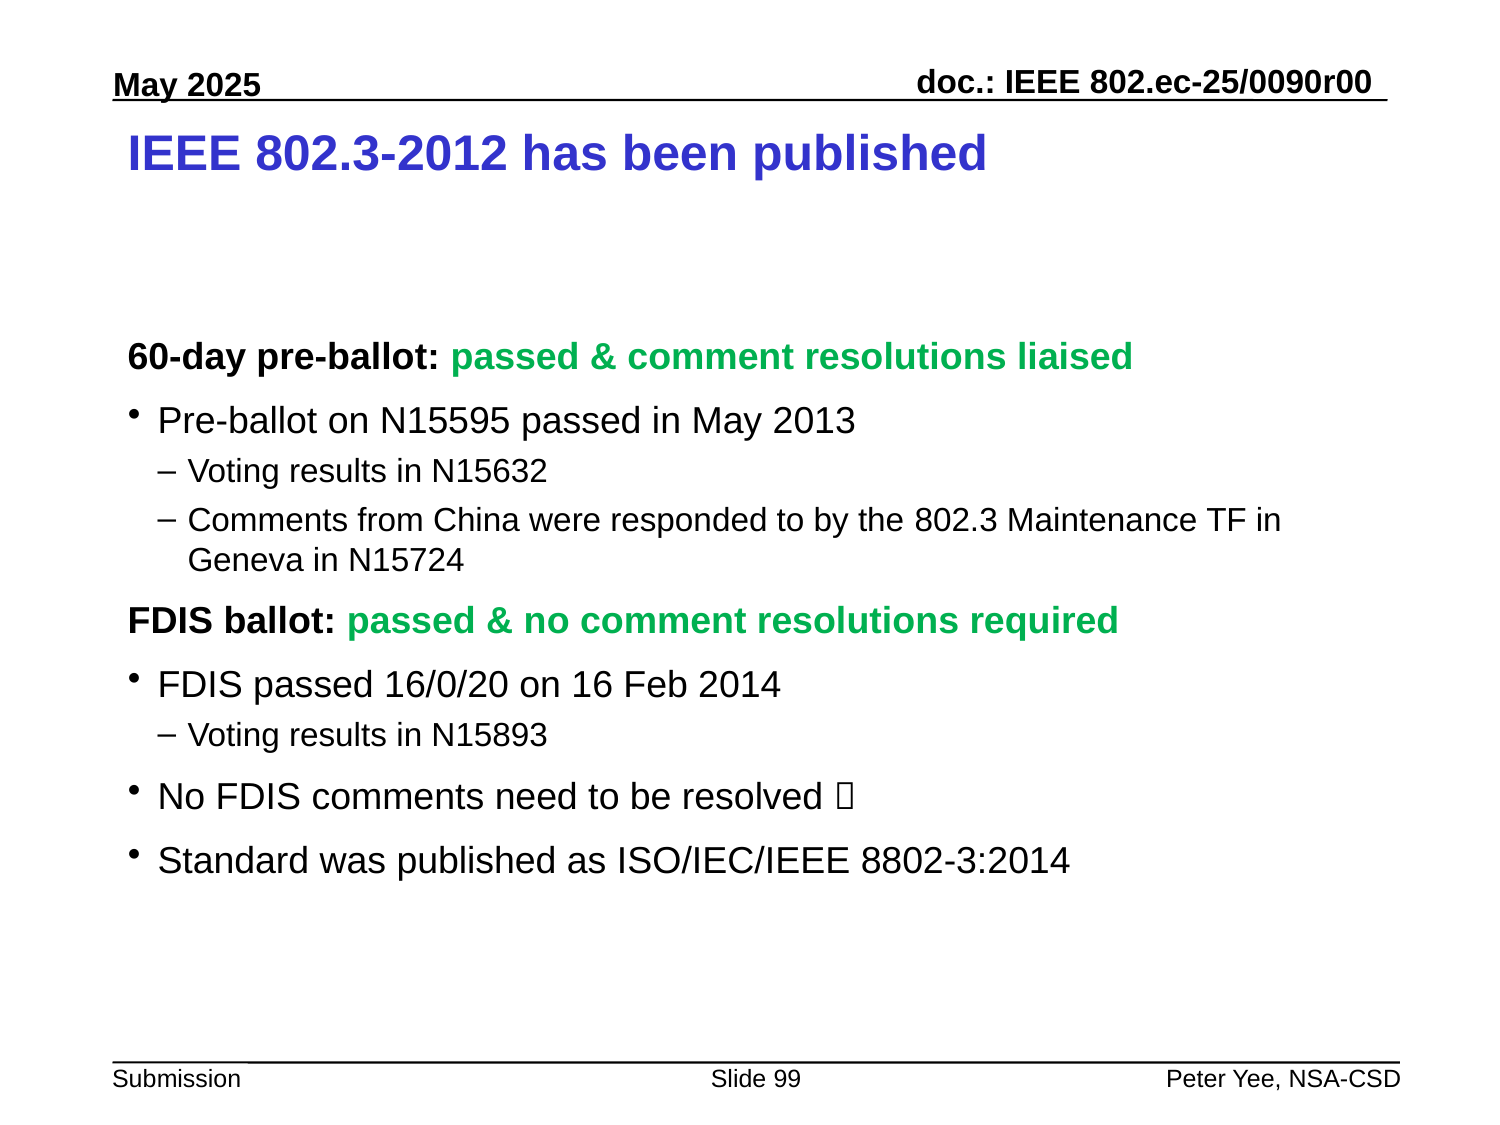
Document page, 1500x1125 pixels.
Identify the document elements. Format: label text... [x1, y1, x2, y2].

footer Peter Yee, NSA-CSD [1164, 1061, 1402, 1093]
title IEEE 802.3-2012 has been published [112, 112, 1388, 288]
list 60-day pre-ballot: passed & comment resolutions liaised Pre-ballot on N15595 passed in May 2013 Voting results in N15632 Comments from China were responded to by the 802.3 Maintenance TF in Geneva in N15724 FDIS ballot: passed & no comment resolutions required FDIS passed 16/0/20 on 16 Feb 2014 Voting results in N15893 No FDIS comments need to be resolved  Standard was published as ISO/IEC/IEEE 8802-3:2014 [112, 324, 1388, 1000]
slide_number Slide 99 [709, 1061, 803, 1093]
